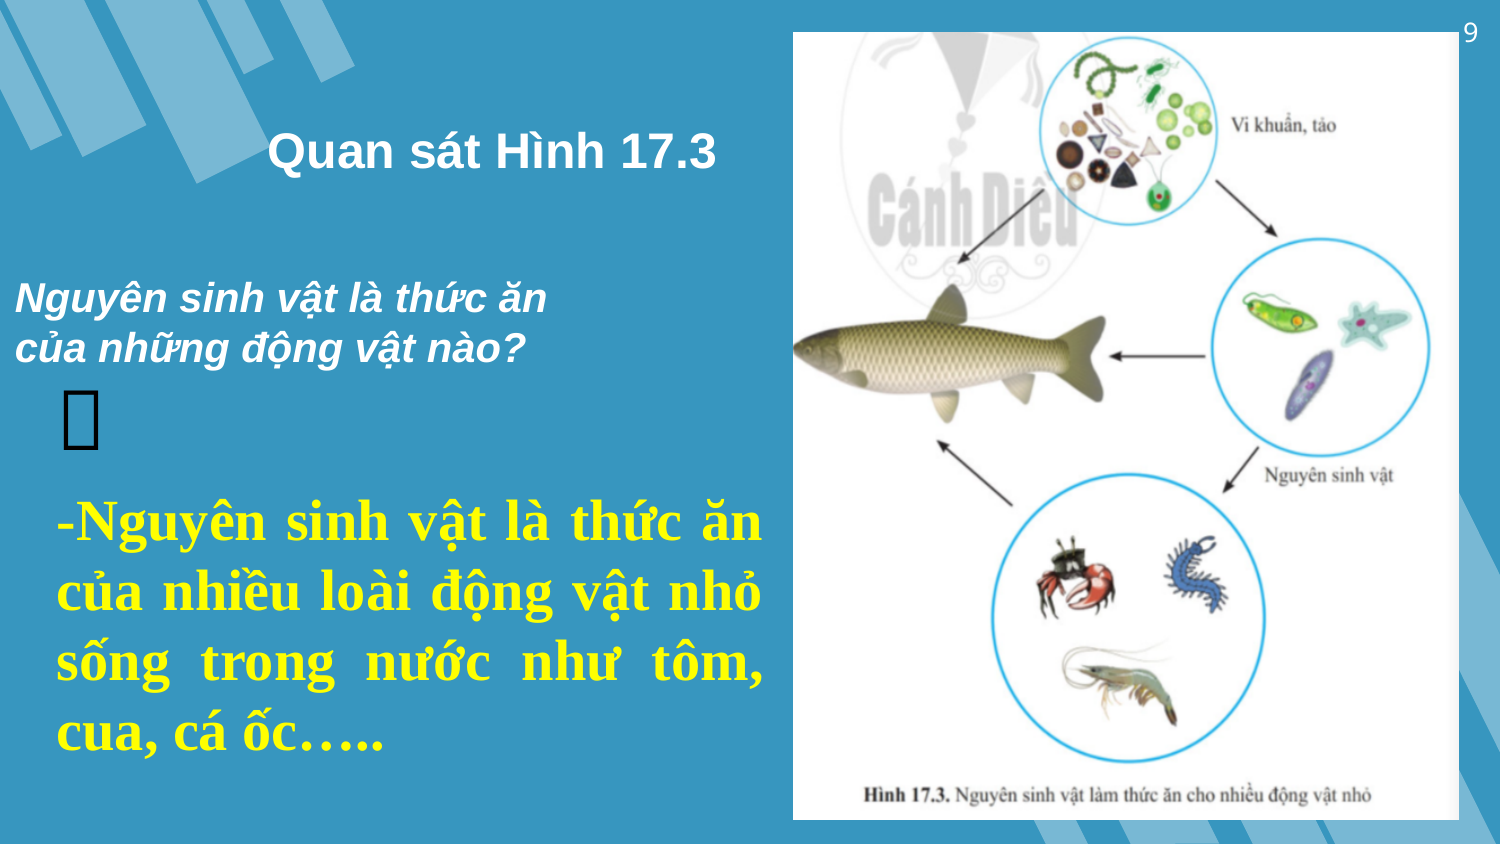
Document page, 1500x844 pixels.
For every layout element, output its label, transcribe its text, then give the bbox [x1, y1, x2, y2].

text_box Quan sát Hình 17.3 [252, 110, 733, 186]
slide_number 9 [1403, 0, 1494, 65]
text_box Nguyên sinh vật là thức ăn của những động vật nào? [0, 263, 610, 379]
text_box  [41, 359, 163, 475]
text_box -Nguyên sinh vật là thức ăn của nhiều loài động vật nhỏ sống trong nước như tôm, cua, cá ốc….. [41, 474, 779, 770]
picture [793, 31, 1459, 820]
